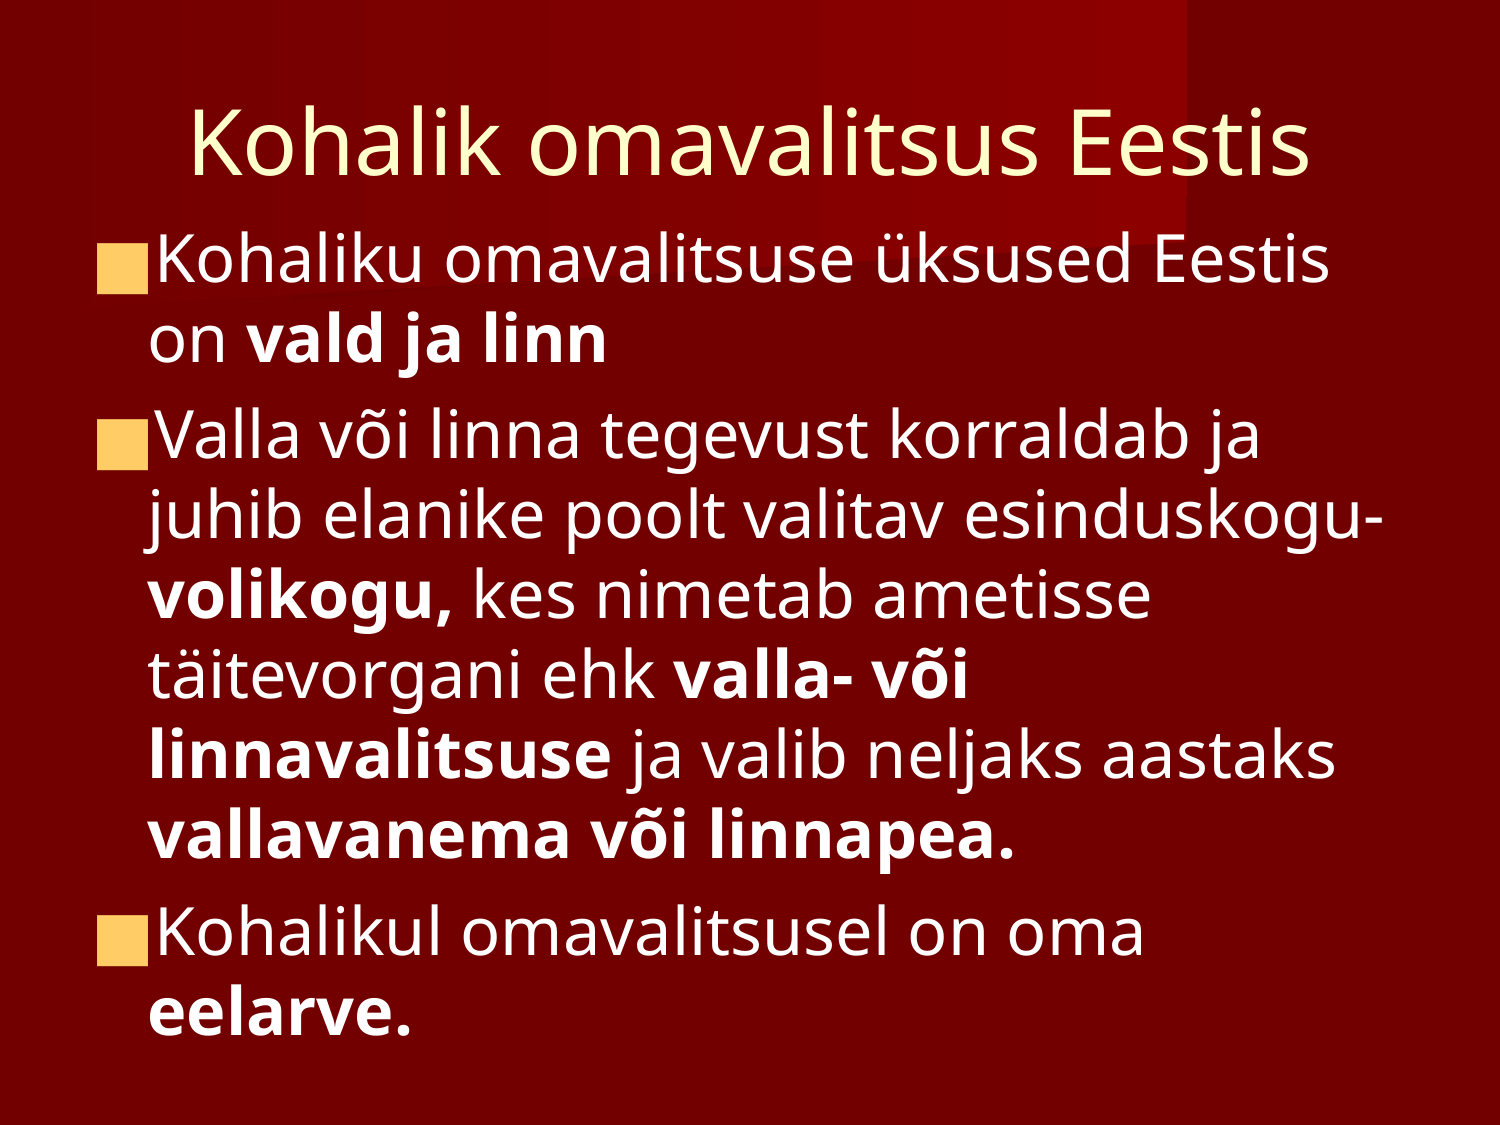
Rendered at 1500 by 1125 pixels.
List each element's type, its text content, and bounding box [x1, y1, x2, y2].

list Kohaliku omavalitsuse üksused Eestis on vald ja linn Valla või linna tegevust korraldab ja juhib elanike poolt valitav esinduskogu-volikogu, kes nimetab ametisse täitevorgani ehk valla- või linnavalitsuse ja valib neljaks aastaks vallavanema või linnapea. Kohalikul omavalitsusel on oma eelarve. [76, 208, 1425, 1125]
title Kohalik omavalitsus Eestis [75, 45, 1425, 233]
